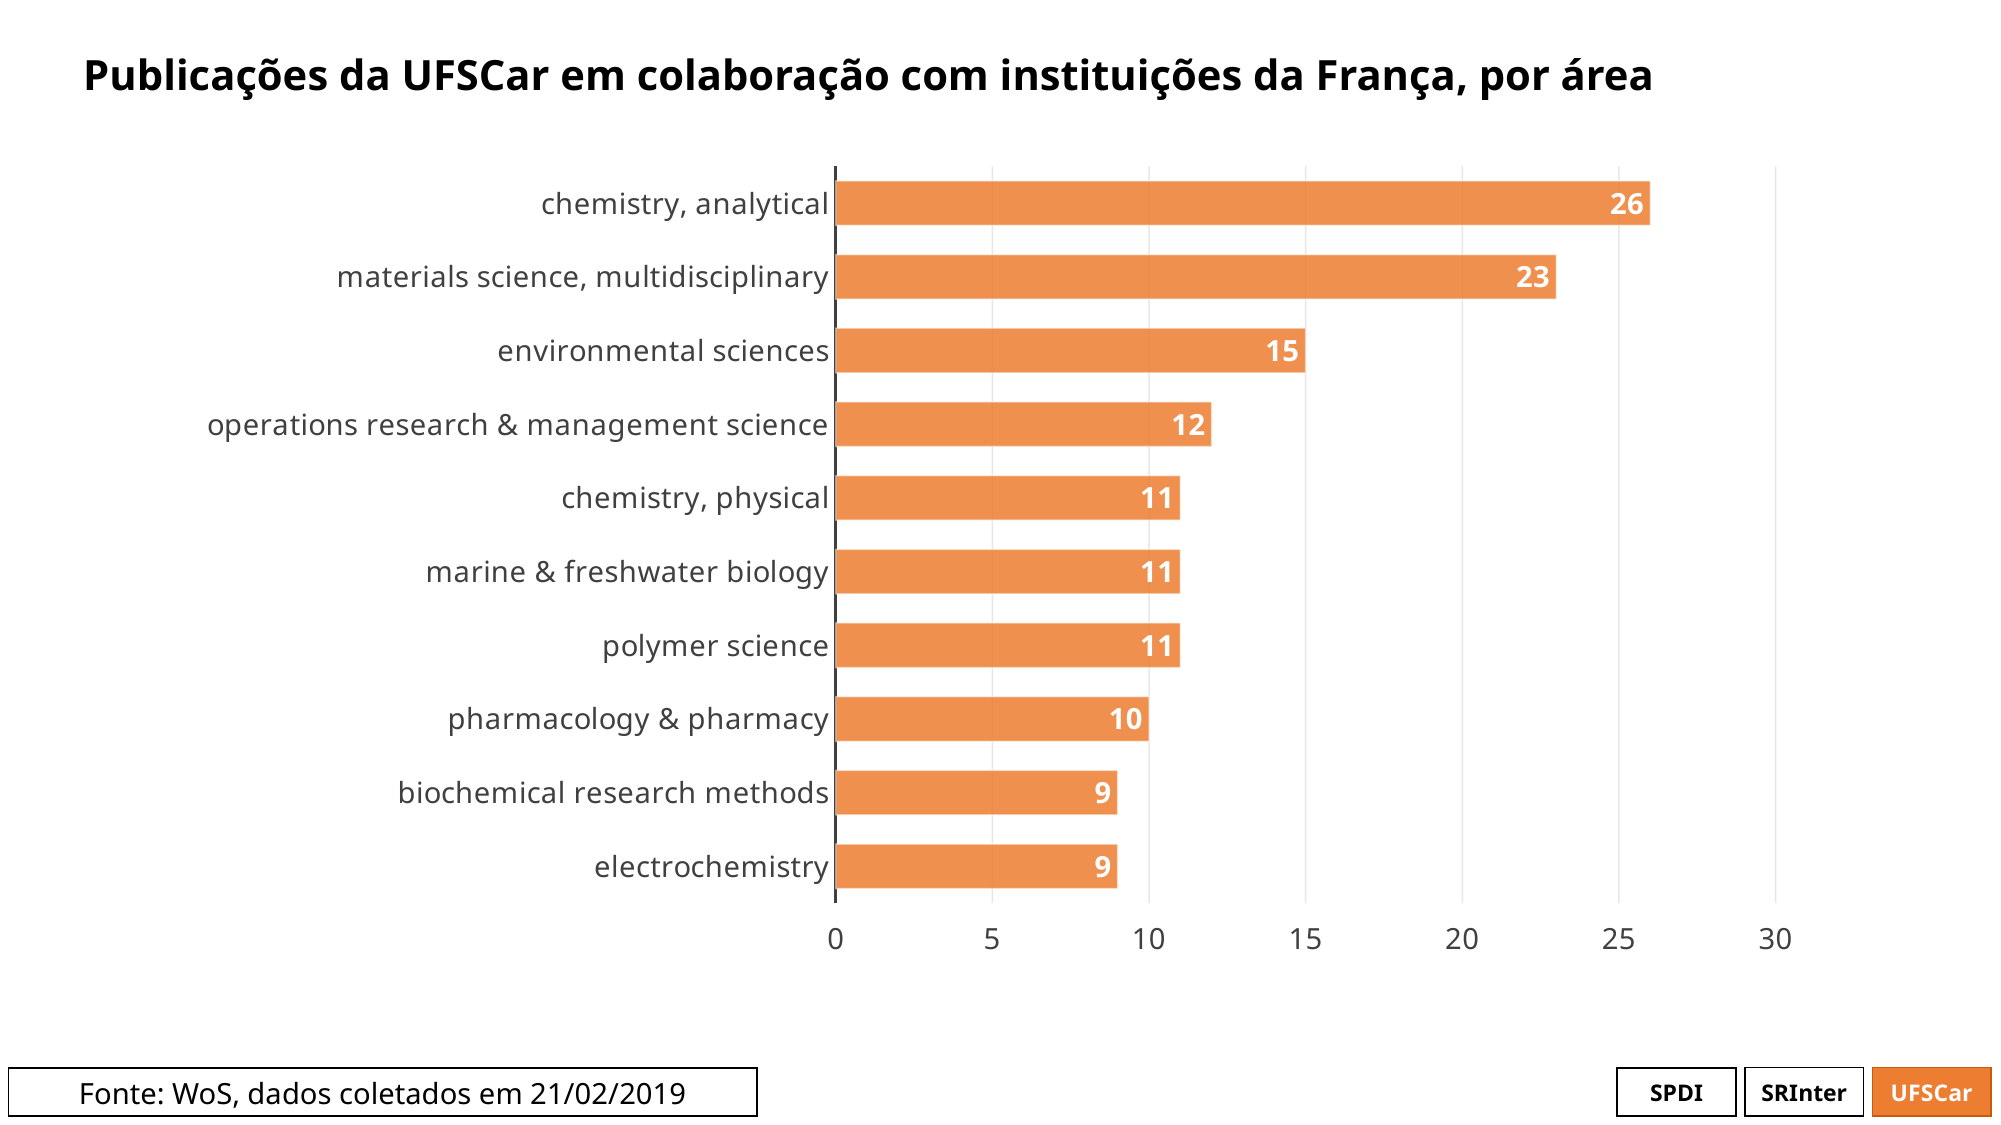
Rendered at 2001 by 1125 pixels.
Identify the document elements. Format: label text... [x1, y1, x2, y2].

title Publicações da UFSCar em colaboração com instituições da França, por área [68, 8, 1931, 145]
chart [173, 149, 1827, 976]
